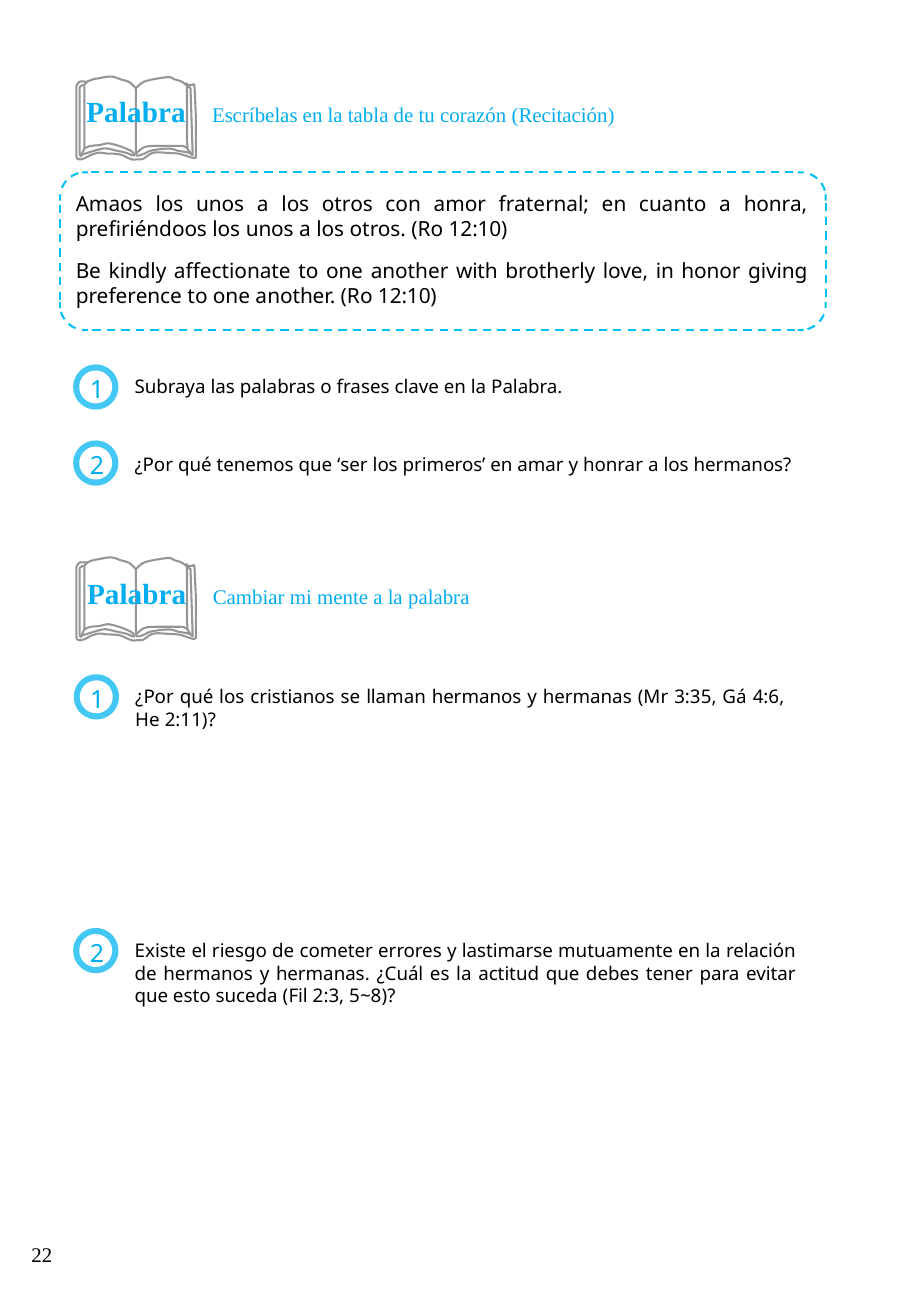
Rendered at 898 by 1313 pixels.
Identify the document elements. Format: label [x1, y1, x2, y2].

text_box [29, 76, 826, 1269]
